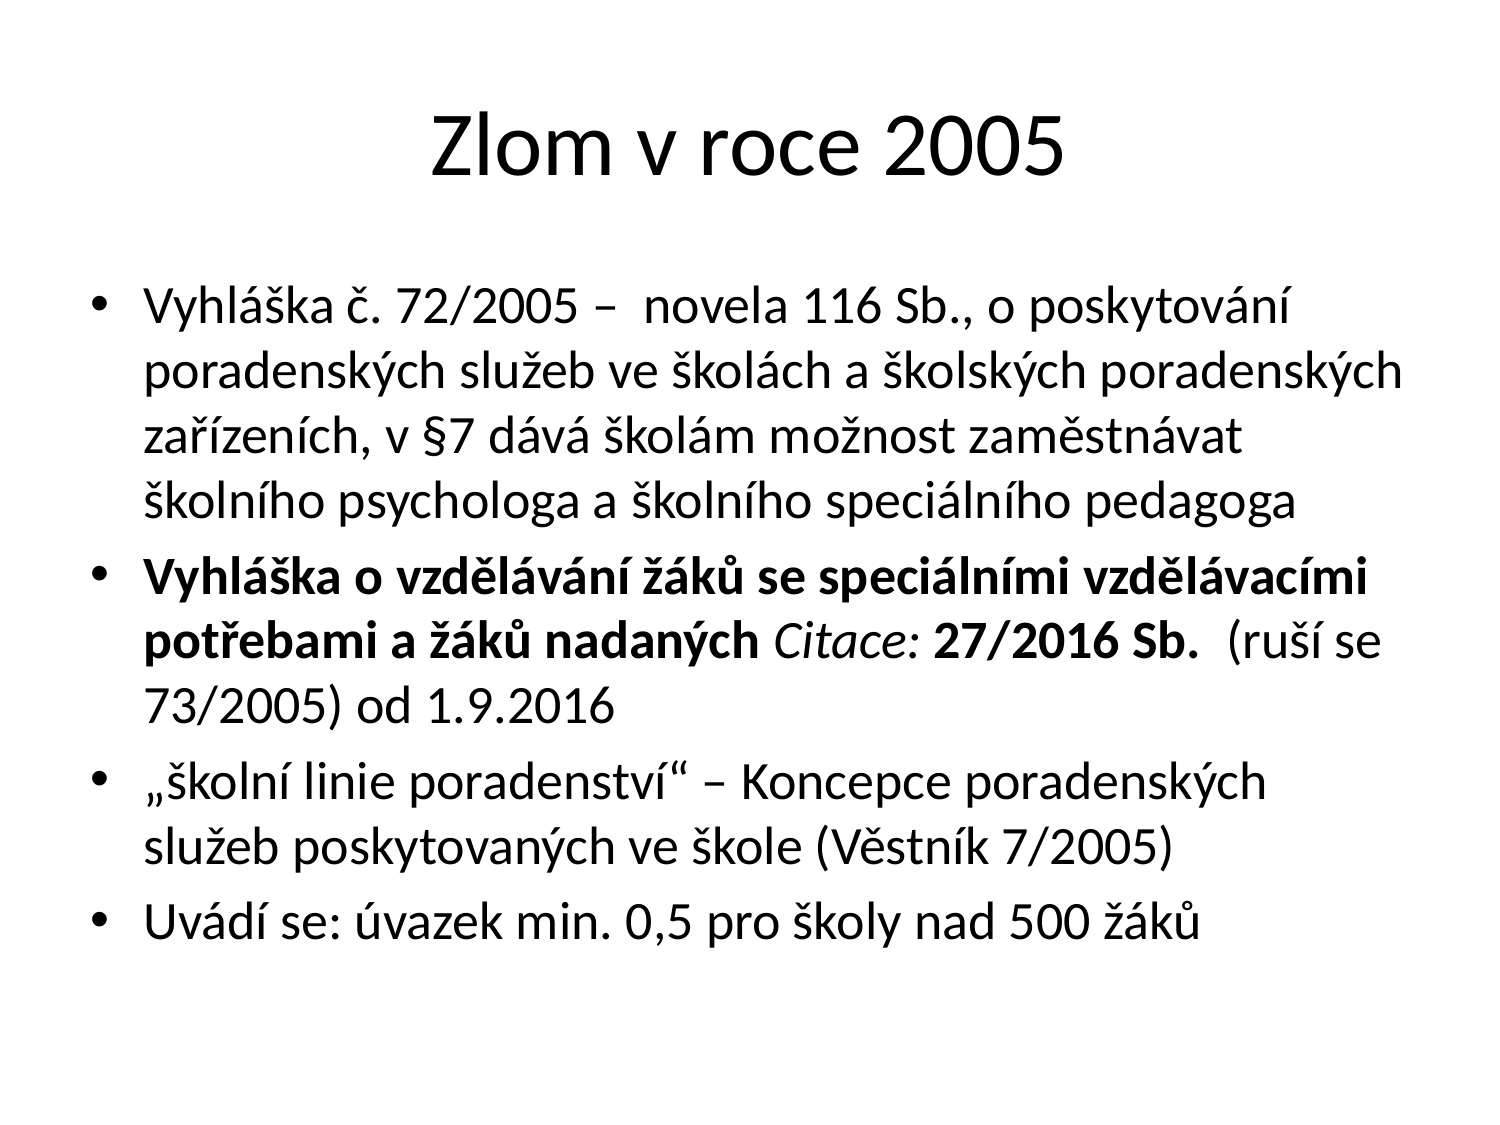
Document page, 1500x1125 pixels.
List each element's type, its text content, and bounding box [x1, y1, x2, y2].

list Vyhláška č. 72/2005 – novela 116 Sb., o poskytování poradenských služeb ve školách a školských poradenských zařízeních, v §7 dává školám možnost zaměstnávat školního psychologa a školního speciálního pedagoga Vyhláška o vzdělávání žáků se speciálními vzdělávacími potřebami a žáků nadaných Citace: 27/2016 Sb. (ruší se 73/2005) od 1.9.2016 „školní linie poradenství“ – Koncepce poradenských služeb poskytovaných ve škole (Věstník 7/2005) Uvádí se: úvazek min. 0,5 pro školy nad 500 žáků [75, 262, 1425, 1005]
title Zlom v roce 2005 [75, 45, 1425, 233]
